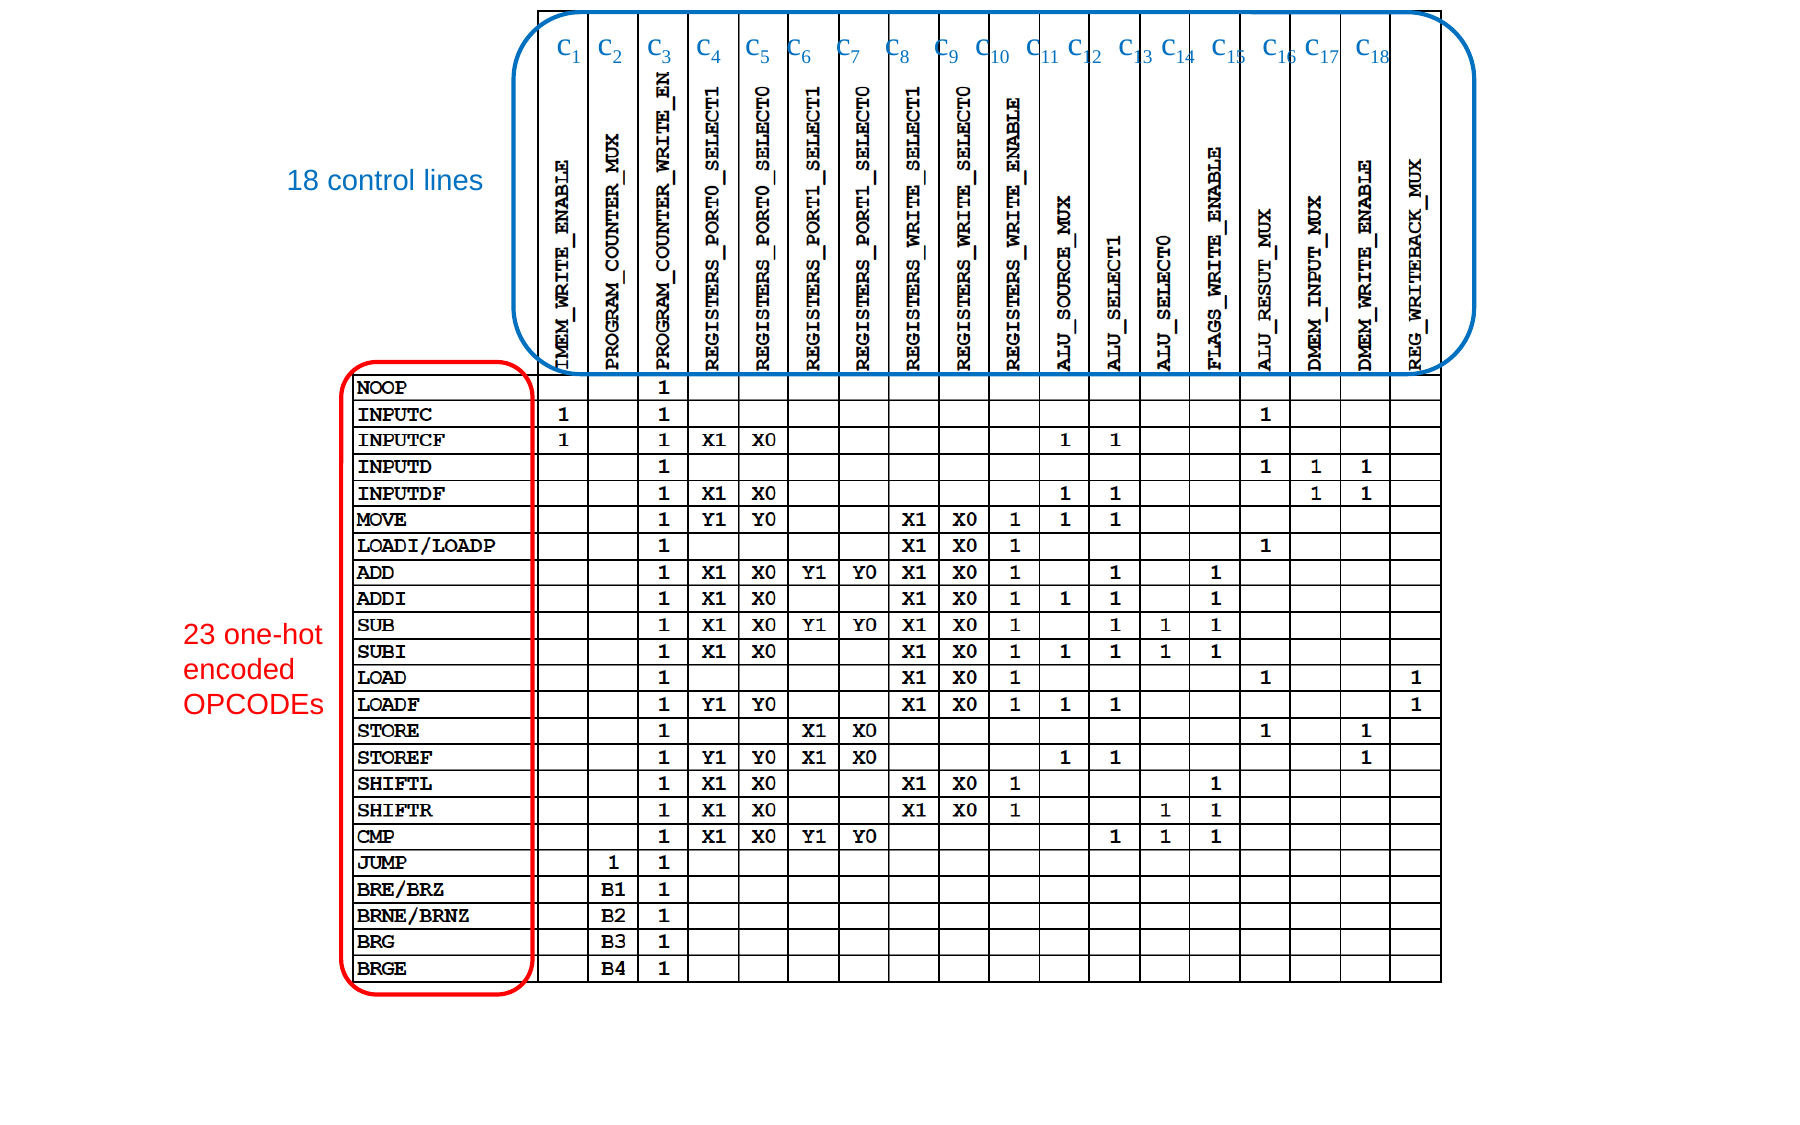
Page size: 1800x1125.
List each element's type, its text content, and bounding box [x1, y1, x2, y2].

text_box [541, 14, 1454, 73]
text_box [1448, 33, 1477, 363]
text_box 18 control lines [271, 154, 341, 204]
picture [346, 6, 1444, 1117]
text_box 23 one-hot encoded OPCODEs [168, 608, 339, 728]
